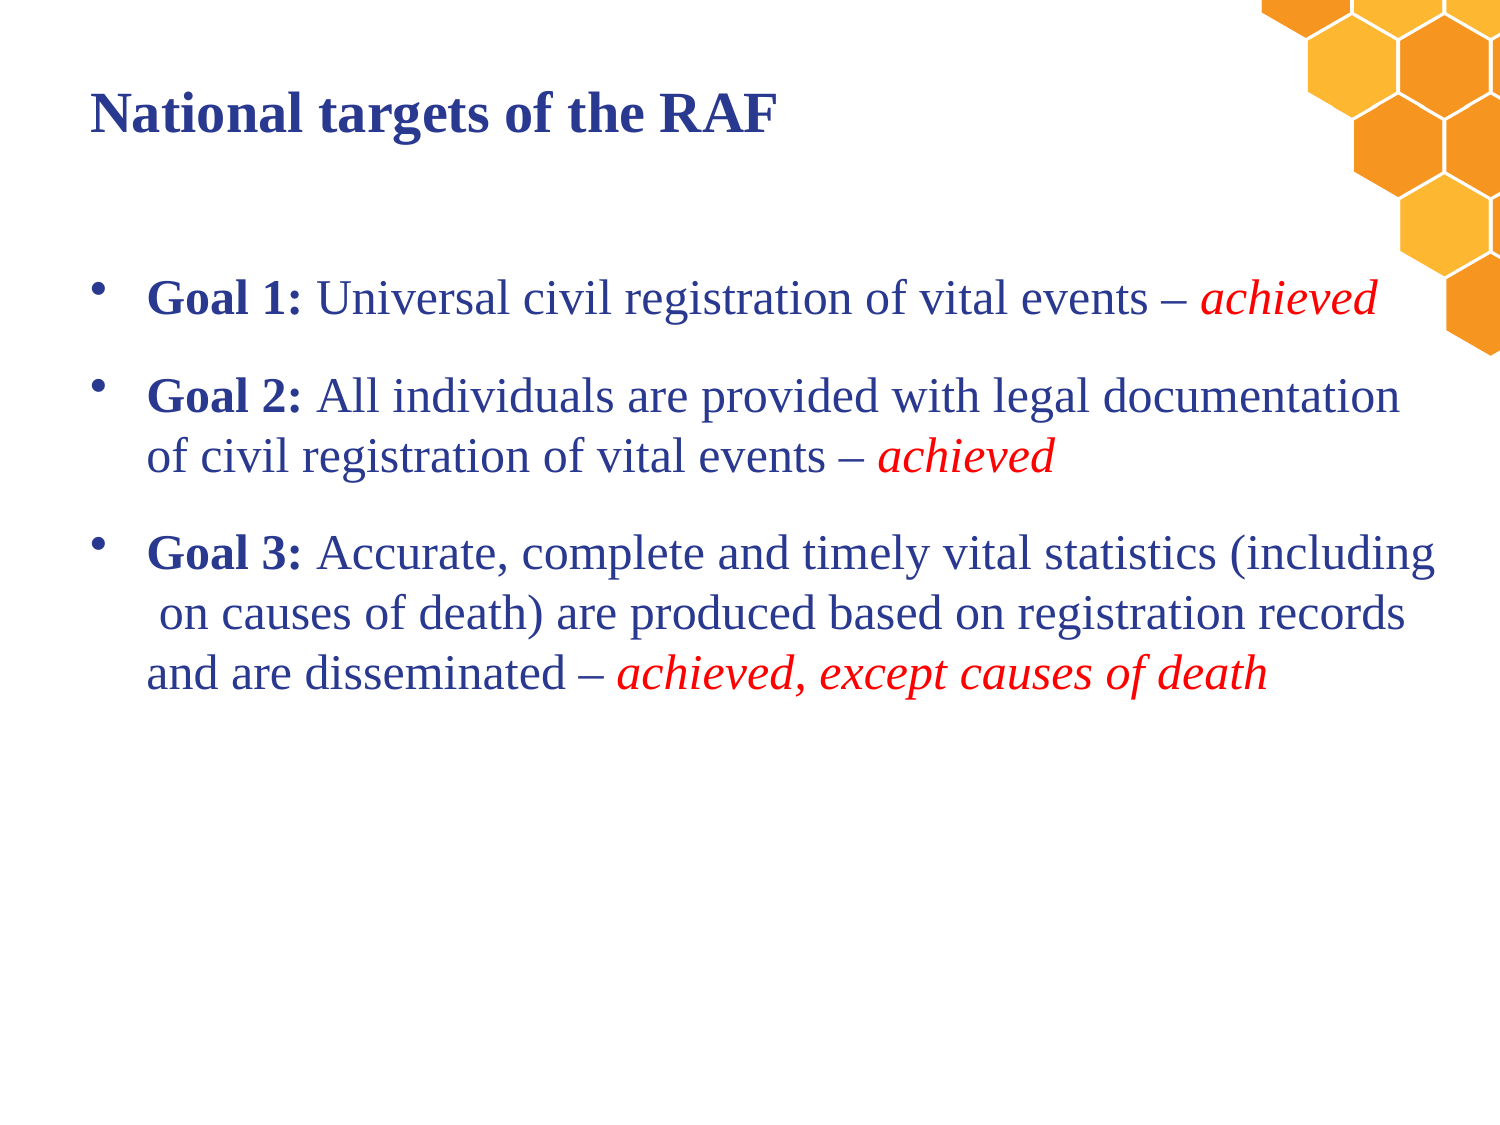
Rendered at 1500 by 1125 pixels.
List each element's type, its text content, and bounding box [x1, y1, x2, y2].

list Goal 1: Universal civil registration of vital events – achieved Goal 2: All individuals are provided with legal documentation of civil registration of vital events – achieved Goal 3: Accurate, complete and timely vital statistics (including on causes of death) are produced based on registration records and are disseminated – achieved, except causes of death [74, 184, 1460, 1048]
title National targets of the RAF [74, 44, 1297, 173]
picture [1215, 0, 1500, 356]
